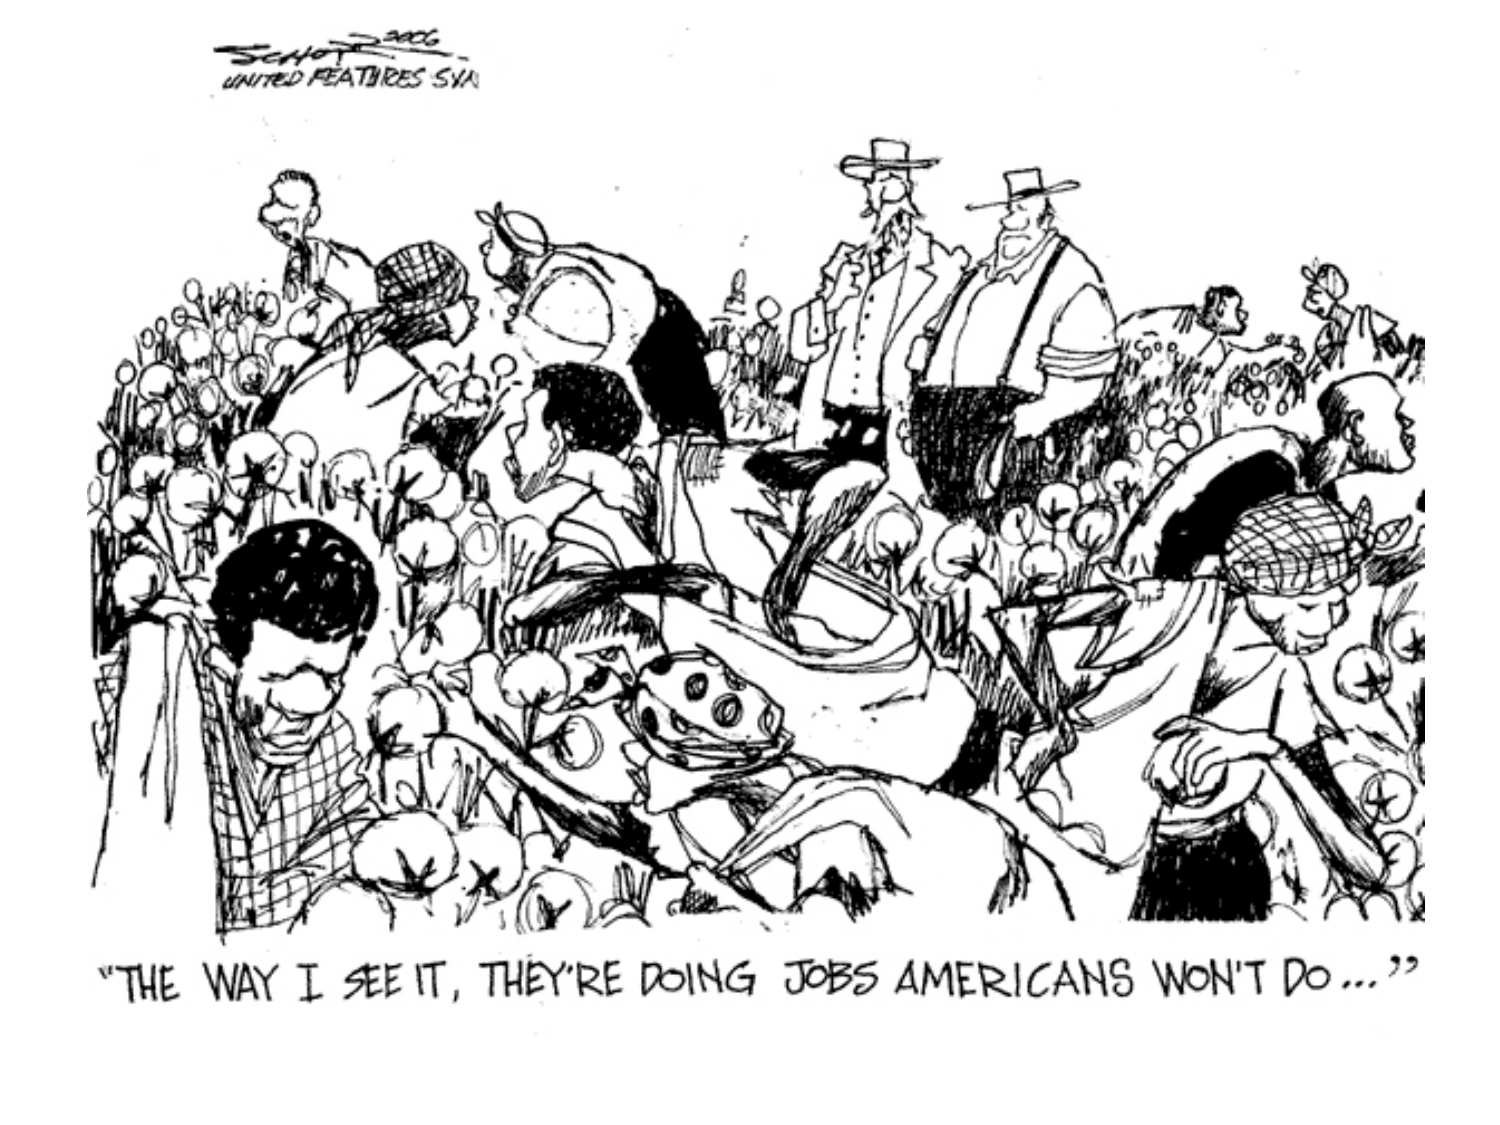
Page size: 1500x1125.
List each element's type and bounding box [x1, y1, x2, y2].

picture [87, 24, 1426, 1042]
